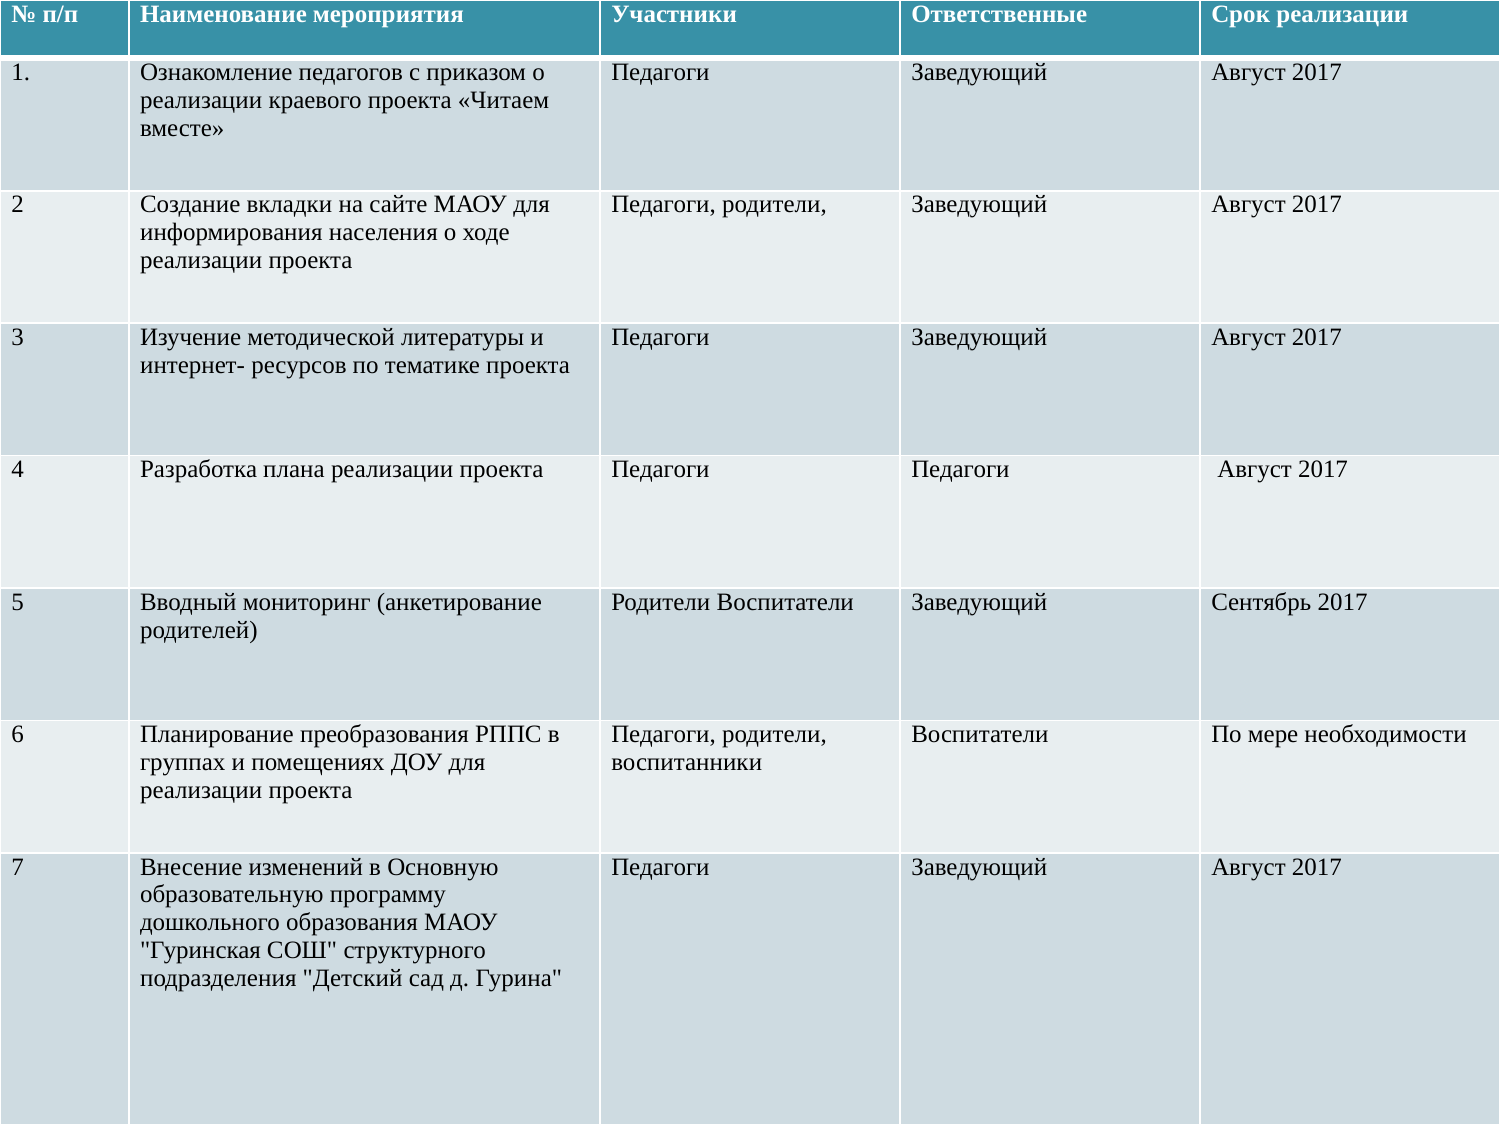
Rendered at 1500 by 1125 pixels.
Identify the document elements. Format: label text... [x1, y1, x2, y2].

table_header Наименование мероприятия [130, 1, 599, 55]
table_cell Педагоги [601, 61, 899, 190]
table_header Ответственные [901, 1, 1199, 55]
table_cell 1. [1, 61, 128, 190]
table_cell Педагоги [601, 854, 899, 1124]
table_cell 7 [1, 854, 128, 1124]
table_cell Педагоги, родители, [601, 192, 899, 322]
table_cell Воспитатели [901, 721, 1199, 852]
table_cell Разработка плана реализации проекта [130, 456, 599, 587]
table_cell 3 [1, 324, 128, 455]
table_cell Август 2017 [1201, 456, 1499, 587]
table_cell Педагоги [901, 456, 1199, 587]
table_cell Педагоги, родители, воспитанники [601, 721, 899, 852]
table_cell Создание вкладки на сайте МАОУ для информирования населения о ходе реализации проекта [130, 192, 599, 322]
table_cell Родители Воспитатели [601, 589, 899, 720]
table_cell Ознакомление педагогов с приказом о реализации краевого проекта «Читаем вместе» [130, 61, 599, 190]
table_cell Сентябрь 2017 [1201, 589, 1499, 720]
table_cell Август 2017 [1201, 854, 1499, 1124]
table_cell Заведующий [901, 589, 1199, 720]
table_cell По мере необходимости [1201, 721, 1499, 852]
table_cell Вводный мониторинг (анкетирование родителей) [130, 589, 599, 720]
table_cell Заведующий [901, 324, 1199, 455]
table_header Участники [601, 1, 899, 55]
table_cell Педагоги [601, 456, 899, 587]
table_cell 4 [1, 456, 128, 587]
table_cell Планирование преобразования РППС в группах и помещениях ДОУ для реализации проекта [130, 721, 599, 852]
table_cell 2 [1, 192, 128, 322]
table_header Срок реализации [1201, 1, 1499, 55]
table_cell Заведующий [901, 854, 1199, 1124]
table_cell Август 2017 [1201, 324, 1499, 455]
table_cell Внесение изменений в Основную образовательную программу дошкольного образования МАОУ "Гуринская СОШ" структурного подразделения "Детский сад д. Гурина" [130, 854, 599, 1124]
table_cell 6 [1, 721, 128, 852]
table_cell Заведующий [901, 192, 1199, 322]
table_cell Педагоги [601, 324, 899, 455]
table_cell Заведующий [901, 61, 1199, 190]
table_cell Август 2017 [1201, 192, 1499, 322]
table_cell 5 [1, 589, 128, 720]
table_cell Август 2017 [1201, 61, 1499, 190]
table_cell Изучение методической литературы и интернет- ресурсов по тематике проекта [130, 324, 599, 455]
table_header № п/п [1, 1, 128, 55]
